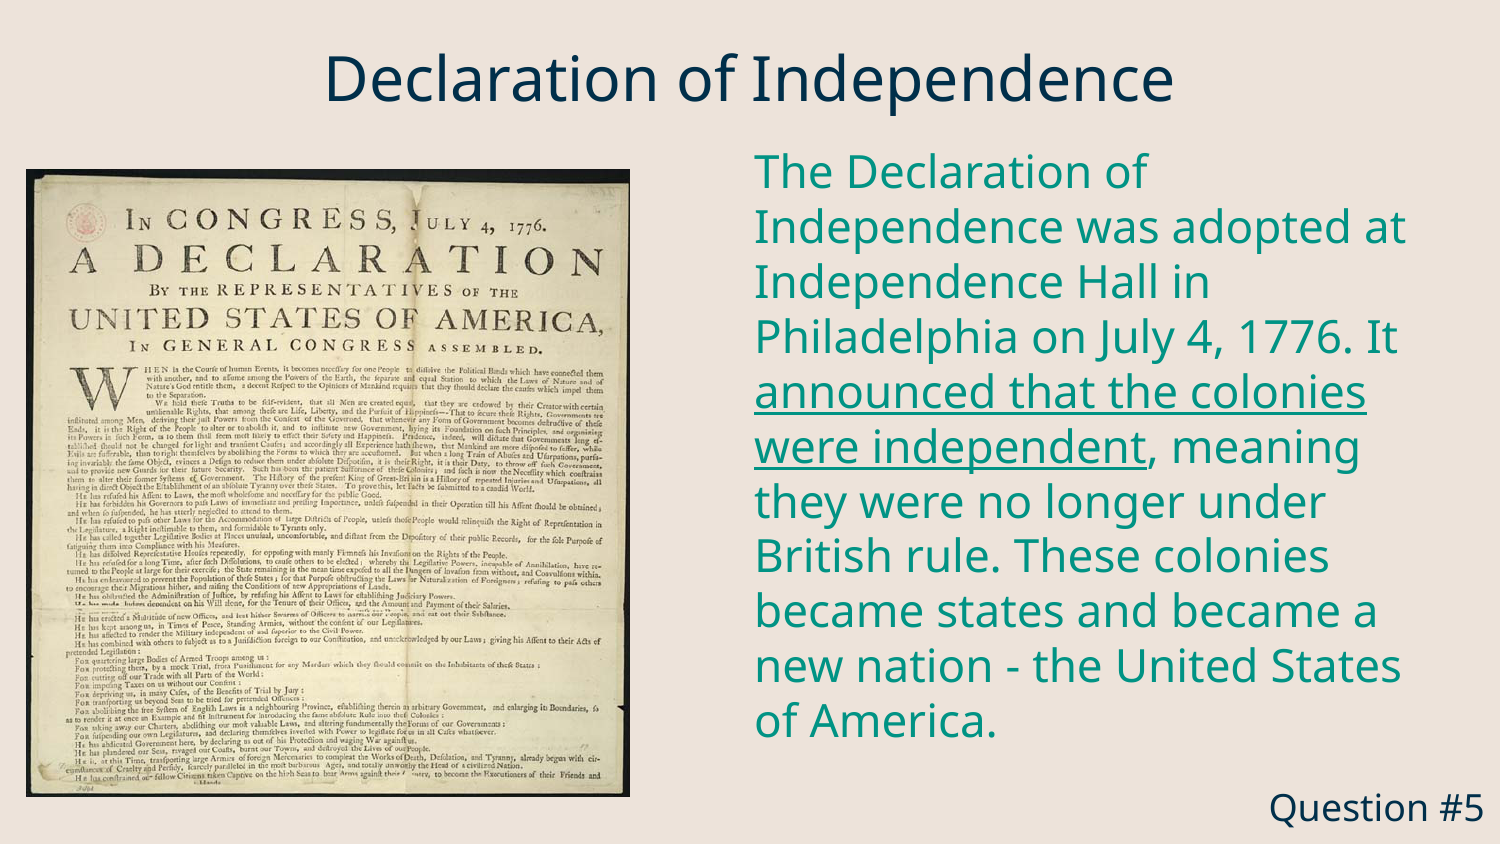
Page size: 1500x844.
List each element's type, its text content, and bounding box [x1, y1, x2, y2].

text_box Question #5 [1099, 768, 1500, 844]
text_box Declaration of Independence [148, 23, 1352, 134]
text_box The Declaration of Independence was adopted at Independence Hall in Philadelphia on July 4, 1776. It announced that the colonies were independent, meaning they were no longer under British rule. These colonies became states and became a new nation - the United States of America. [739, 127, 1437, 717]
picture [26, 169, 630, 797]
